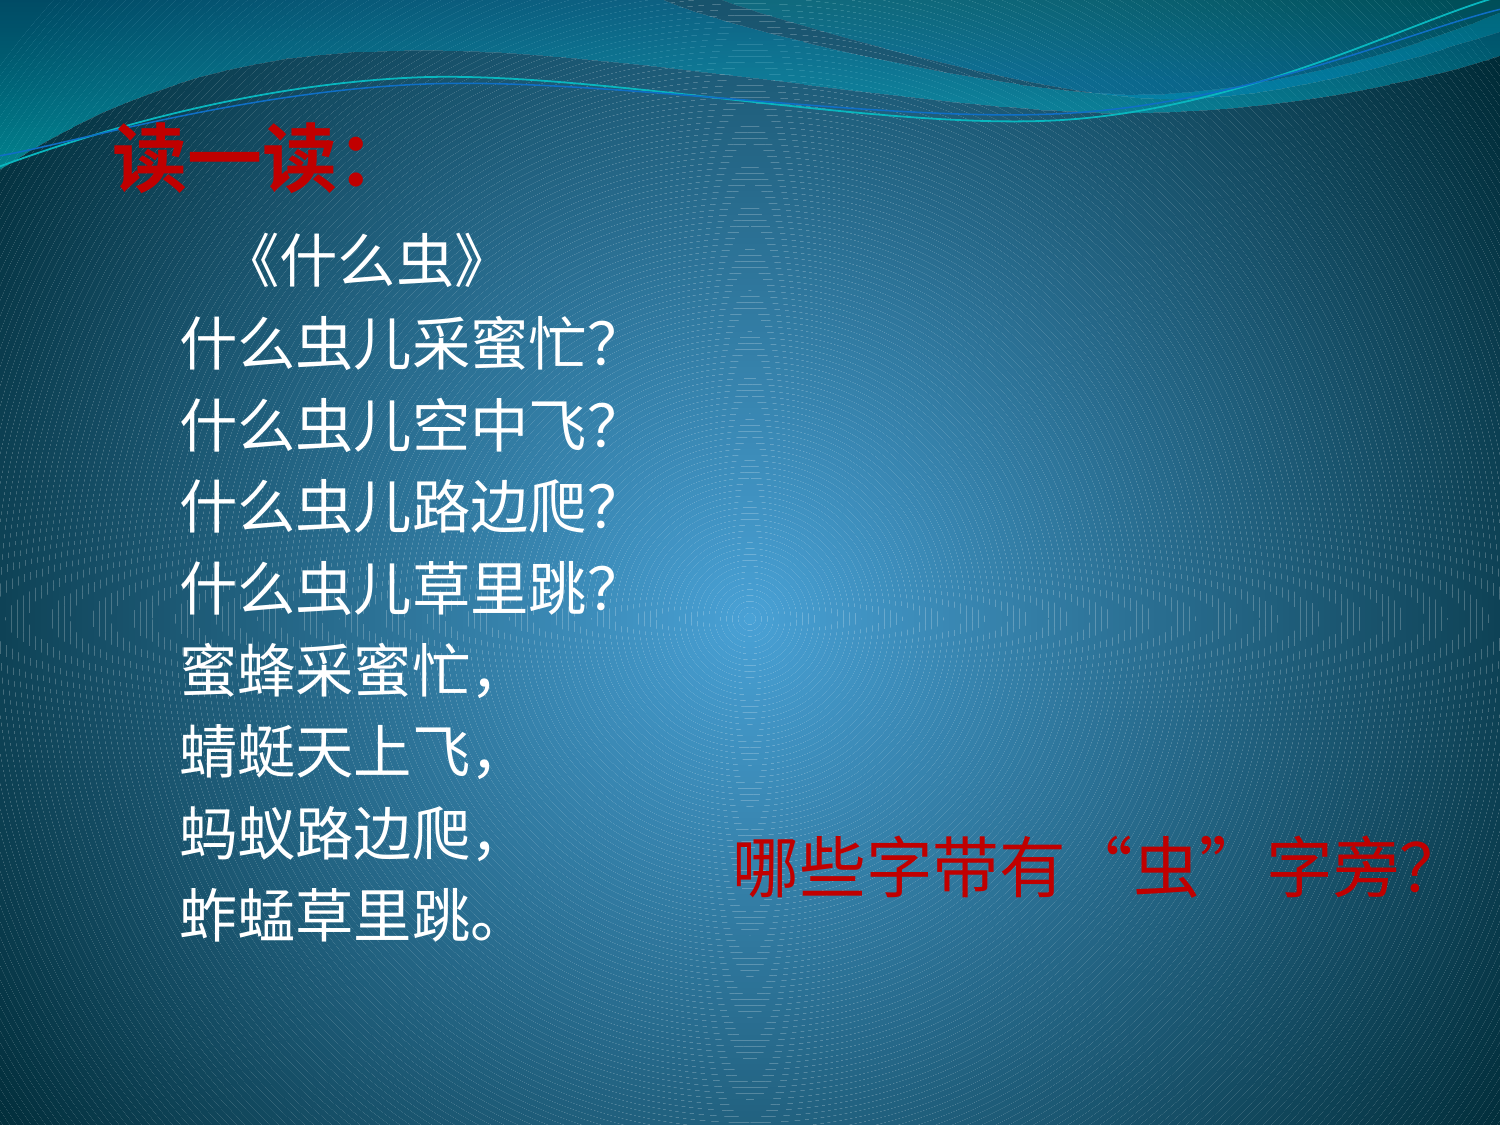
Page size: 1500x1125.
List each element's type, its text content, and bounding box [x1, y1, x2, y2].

subtitle 《什么虫》 什么虫儿采蜜忙？ 什么虫儿空中飞？ 什么虫儿路边爬？ 什么虫儿草里跳？ 蜜蜂采蜜忙， 蜻蜓天上飞， 蚂蚁路边爬， 蚱蜢草里跳。 [100, 208, 1376, 953]
title 读一读： [112, 101, 537, 201]
text_box 哪些字带有“虫”字旁？ [717, 818, 1482, 914]
